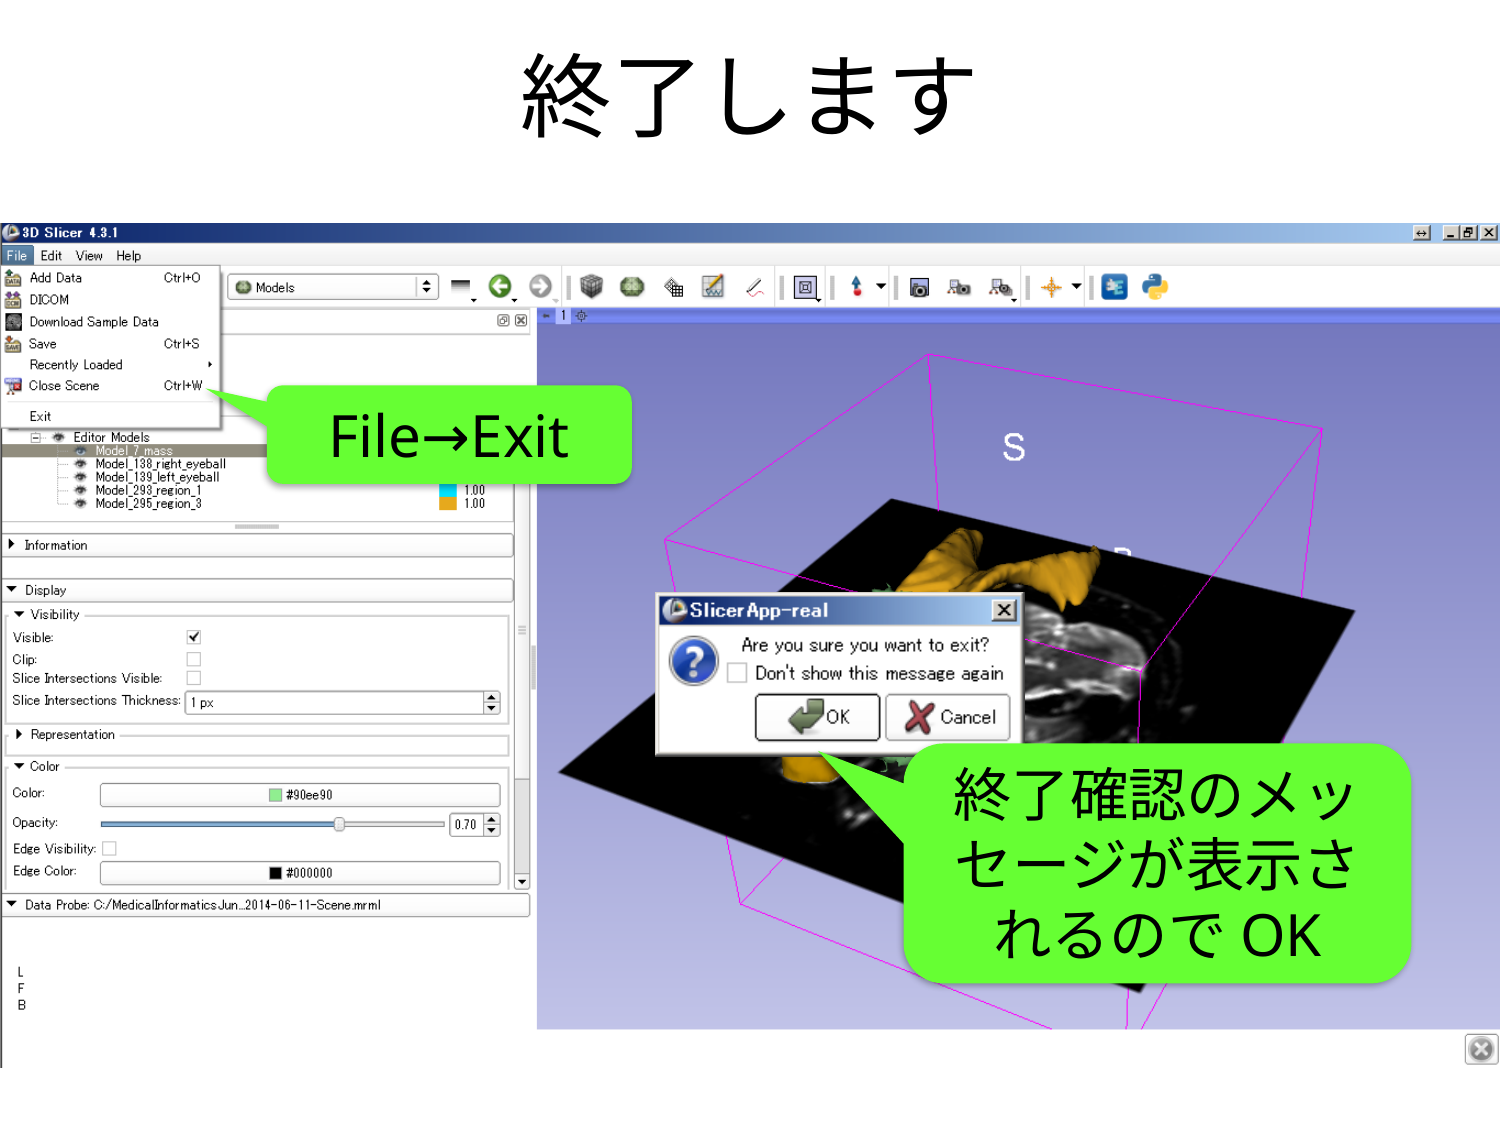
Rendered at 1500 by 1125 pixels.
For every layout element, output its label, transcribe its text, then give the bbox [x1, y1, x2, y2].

title 終了します [75, 0, 1425, 188]
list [0, 223, 1500, 1068]
picture [655, 592, 1025, 757]
